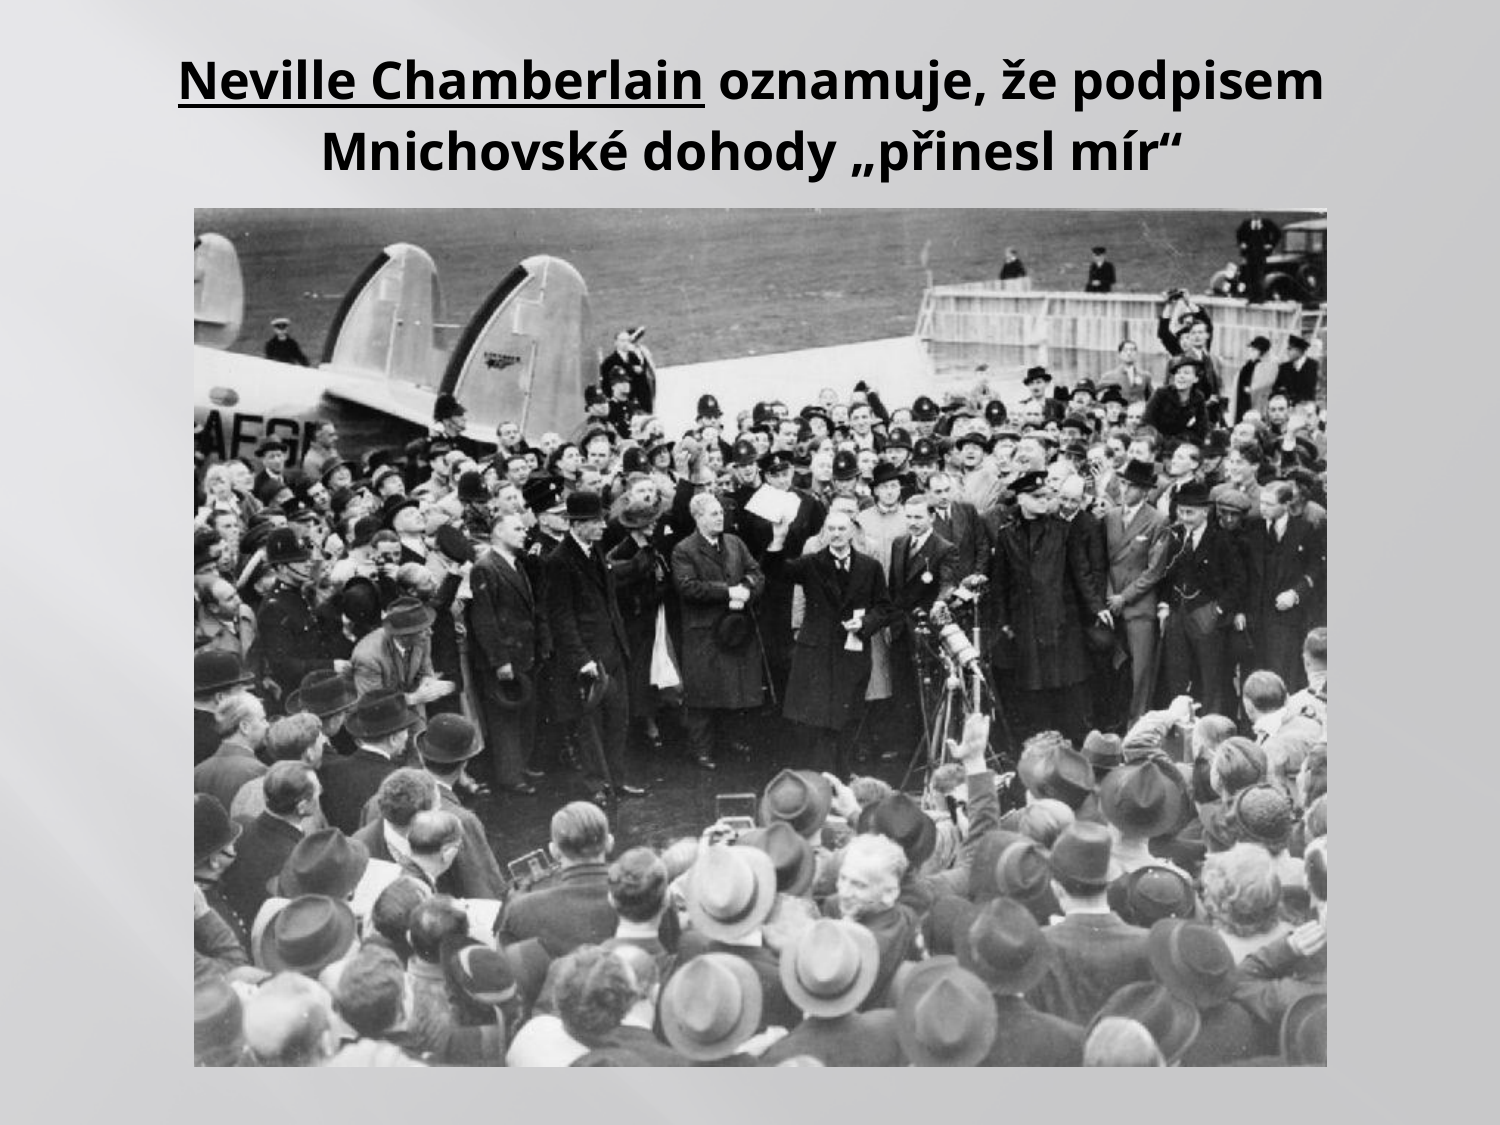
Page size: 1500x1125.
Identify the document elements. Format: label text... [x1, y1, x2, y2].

title Neville Chamberlain oznamuje, že podpisem Mnichovské dohody „přinesl mír“ [76, 20, 1427, 209]
picture [194, 207, 1327, 1068]
